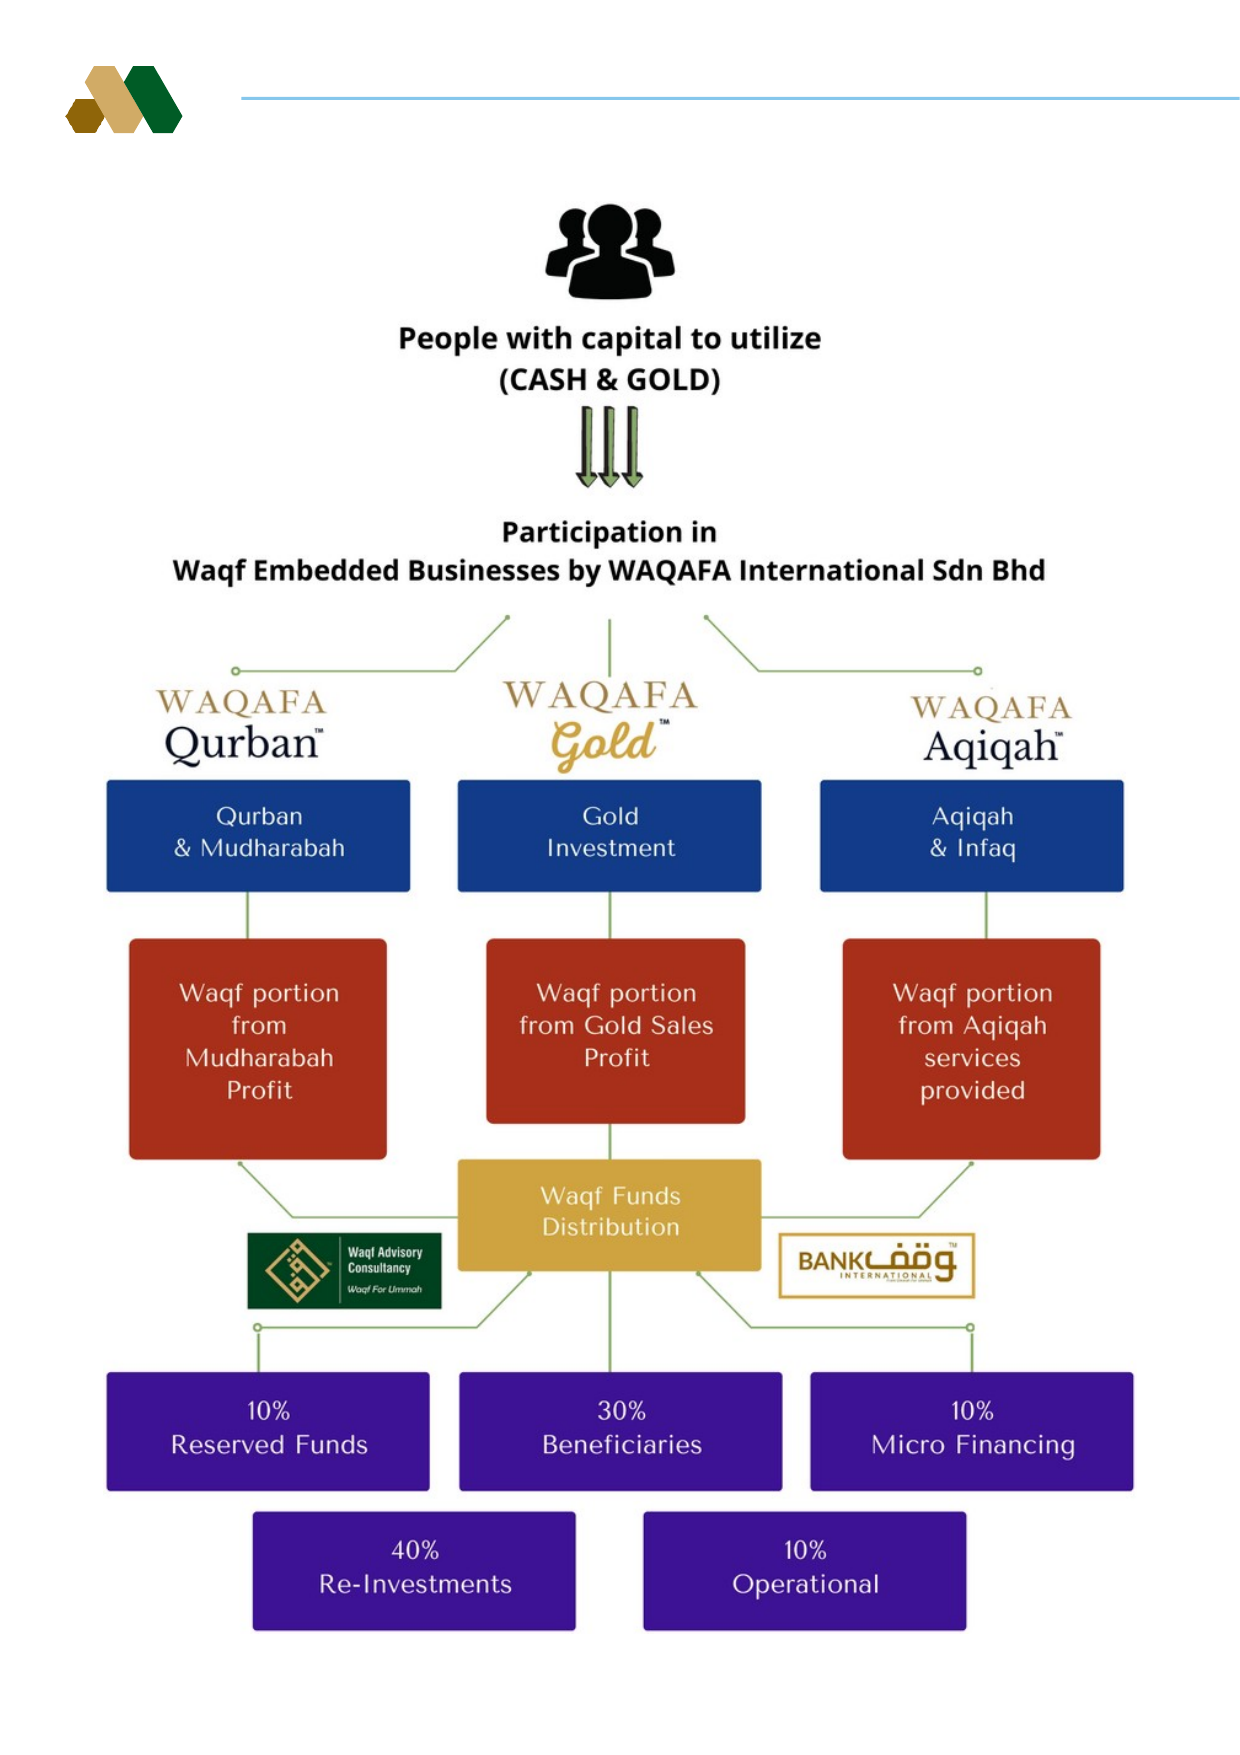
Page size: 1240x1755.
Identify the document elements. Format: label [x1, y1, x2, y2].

text_box [64, 65, 183, 134]
picture [103, 201, 1137, 1634]
